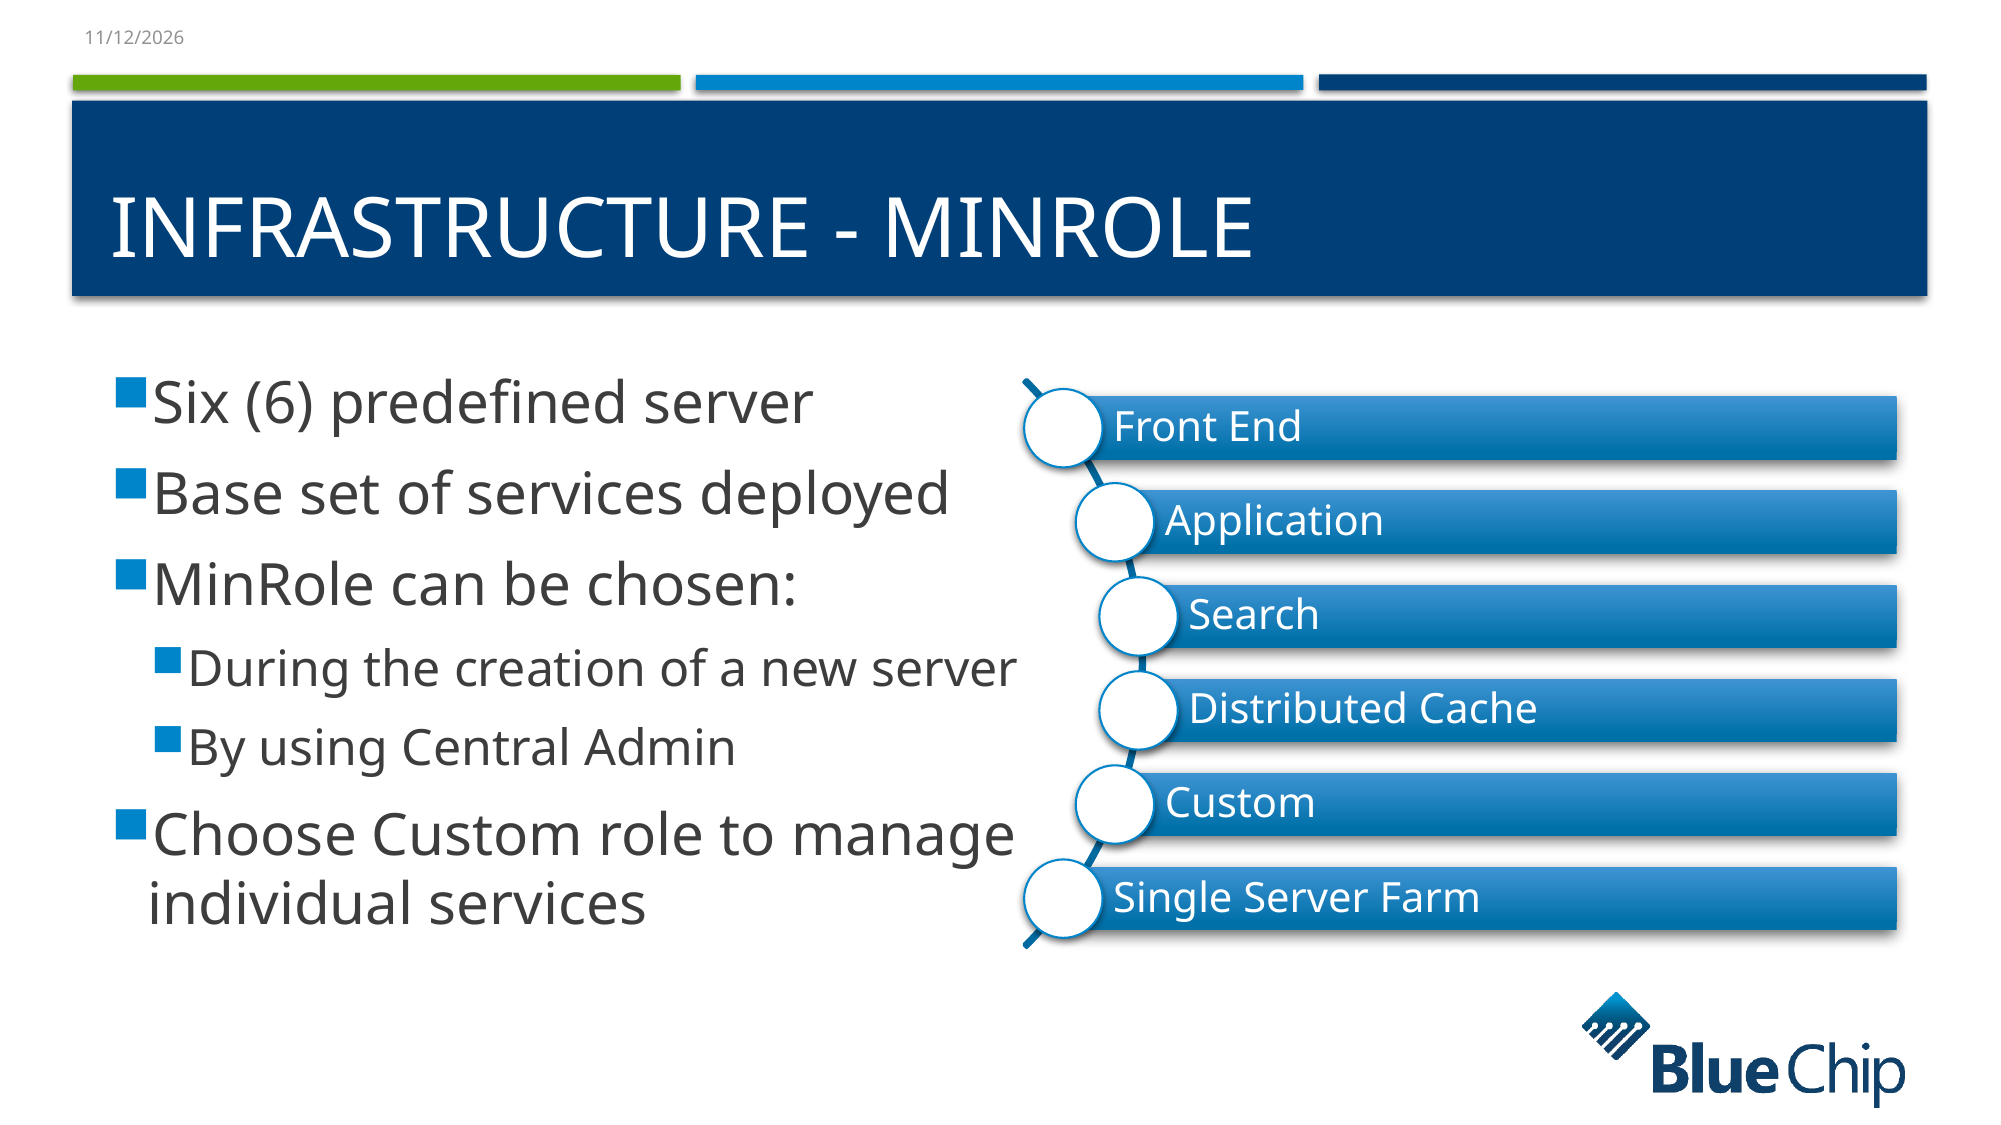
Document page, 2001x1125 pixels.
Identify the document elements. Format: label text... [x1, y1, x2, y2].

title Infrastructure - minrole [95, 115, 1905, 282]
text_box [1014, 364, 1906, 962]
picture [1582, 992, 1905, 1108]
list Six (6) predefined server Base set of services deployed MinRole can be chosen: During the creation of a new server By using Central Admin Choose Custom role to manage individual services [95, 357, 1093, 1070]
